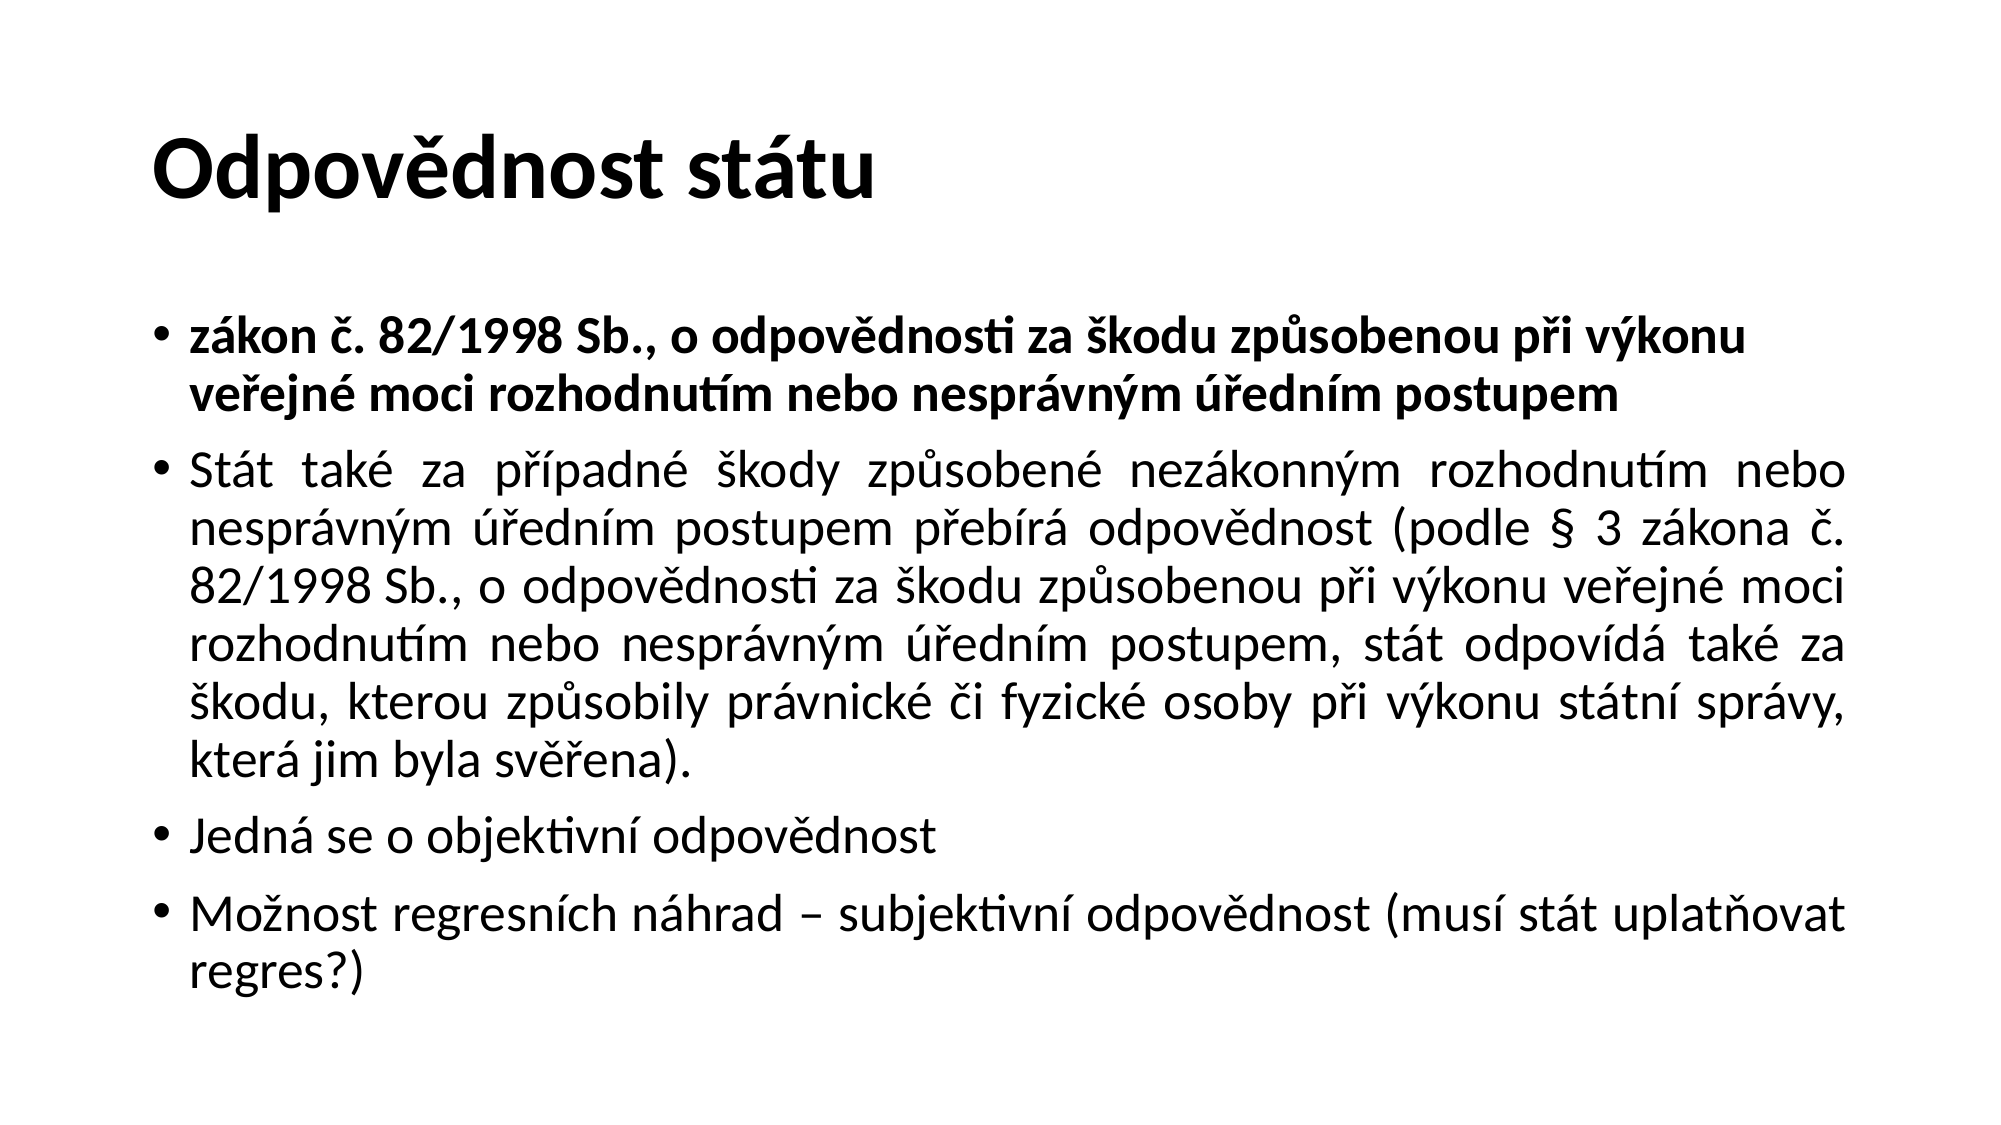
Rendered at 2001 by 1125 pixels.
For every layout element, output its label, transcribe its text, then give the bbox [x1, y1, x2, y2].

title Odpovědnost státu [137, 59, 1863, 278]
list zákon č. 82/1998 Sb., o odpovědnosti za škodu způsobenou při výkonu veřejné moci rozhodnutím nebo nesprávným úředním postupem Stát také za případné škody způsobené nezákonným rozhodnutím nebo nesprávným úředním postupem přebírá odpovědnost (podle § 3 zákona č. 82/1998 Sb., o odpovědnosti za škodu způsobenou při výkonu veřejné moci rozhodnutím nebo nesprávným úředním postupem, stát odpovídá také za škodu, kterou způsobily právnické či fyzické osoby při výkonu státní správy, která jim byla svěřena). Jedná se o objektivní odpovědnost Možnost regresních náhrad – subjektivní odpovědnost (musí stát uplatňovat regres?) [137, 299, 1863, 1014]
